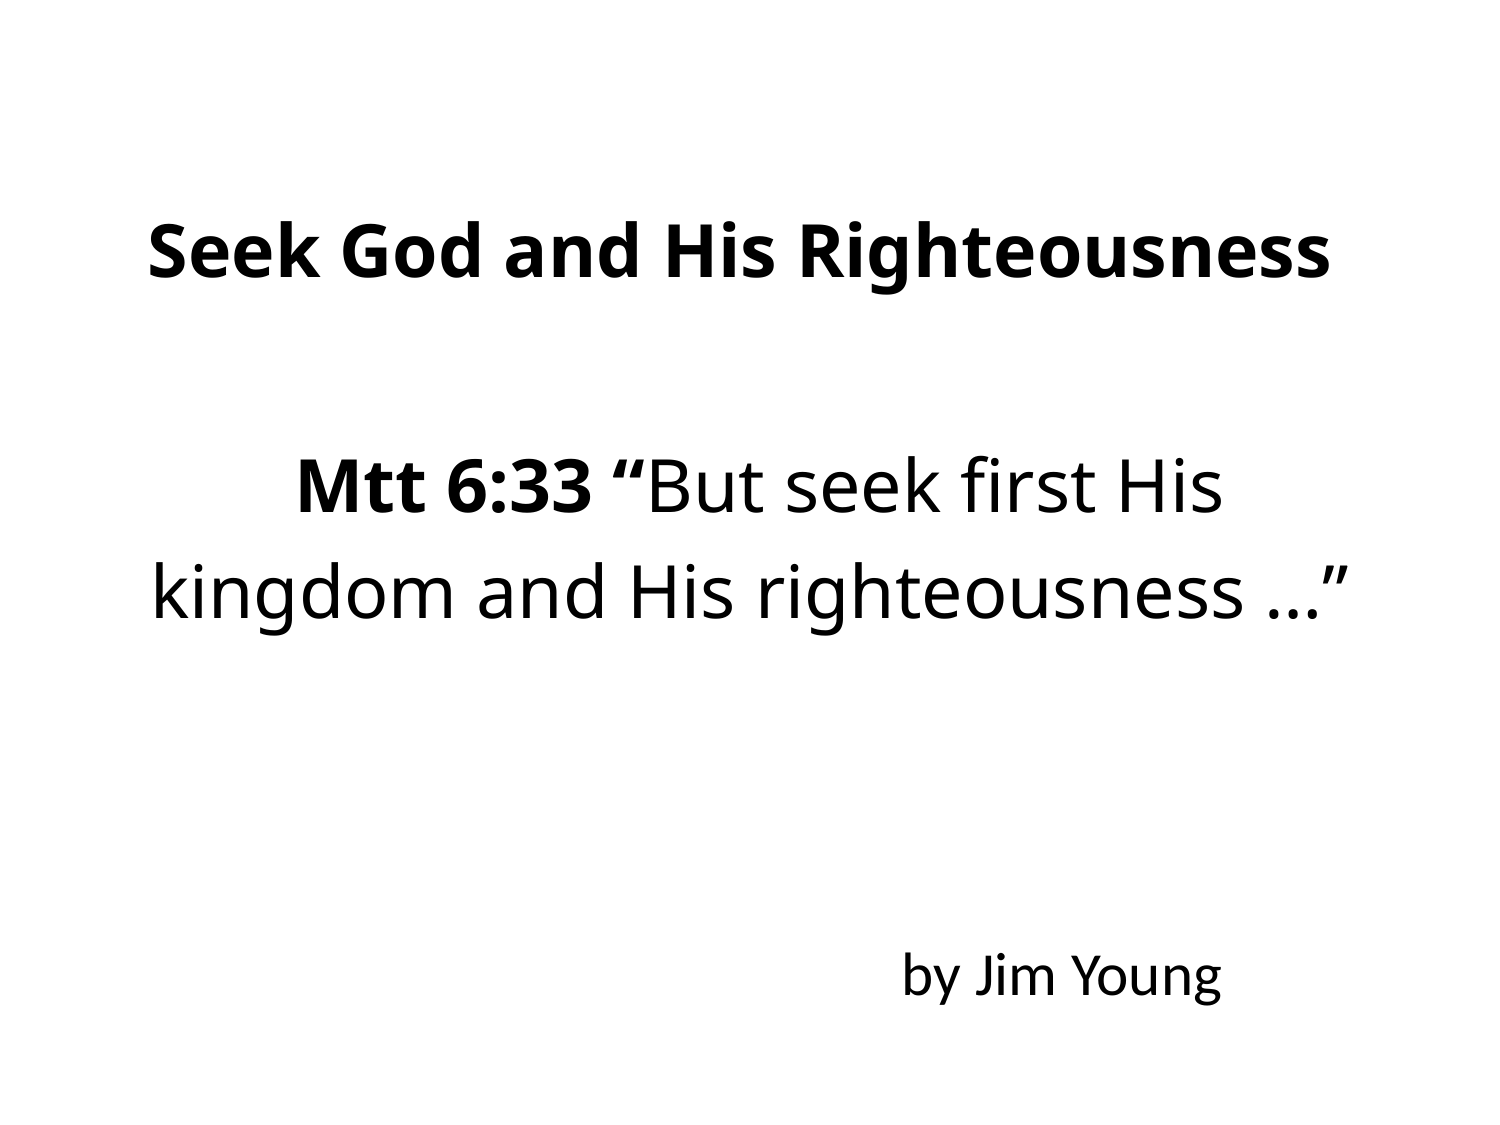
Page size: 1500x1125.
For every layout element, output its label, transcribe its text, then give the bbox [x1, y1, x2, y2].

list Seek God and His Righteousness Mtt 6:33 “But seek first His kingdom and His righteousness …” by Jim Young [103, 63, 1397, 1019]
